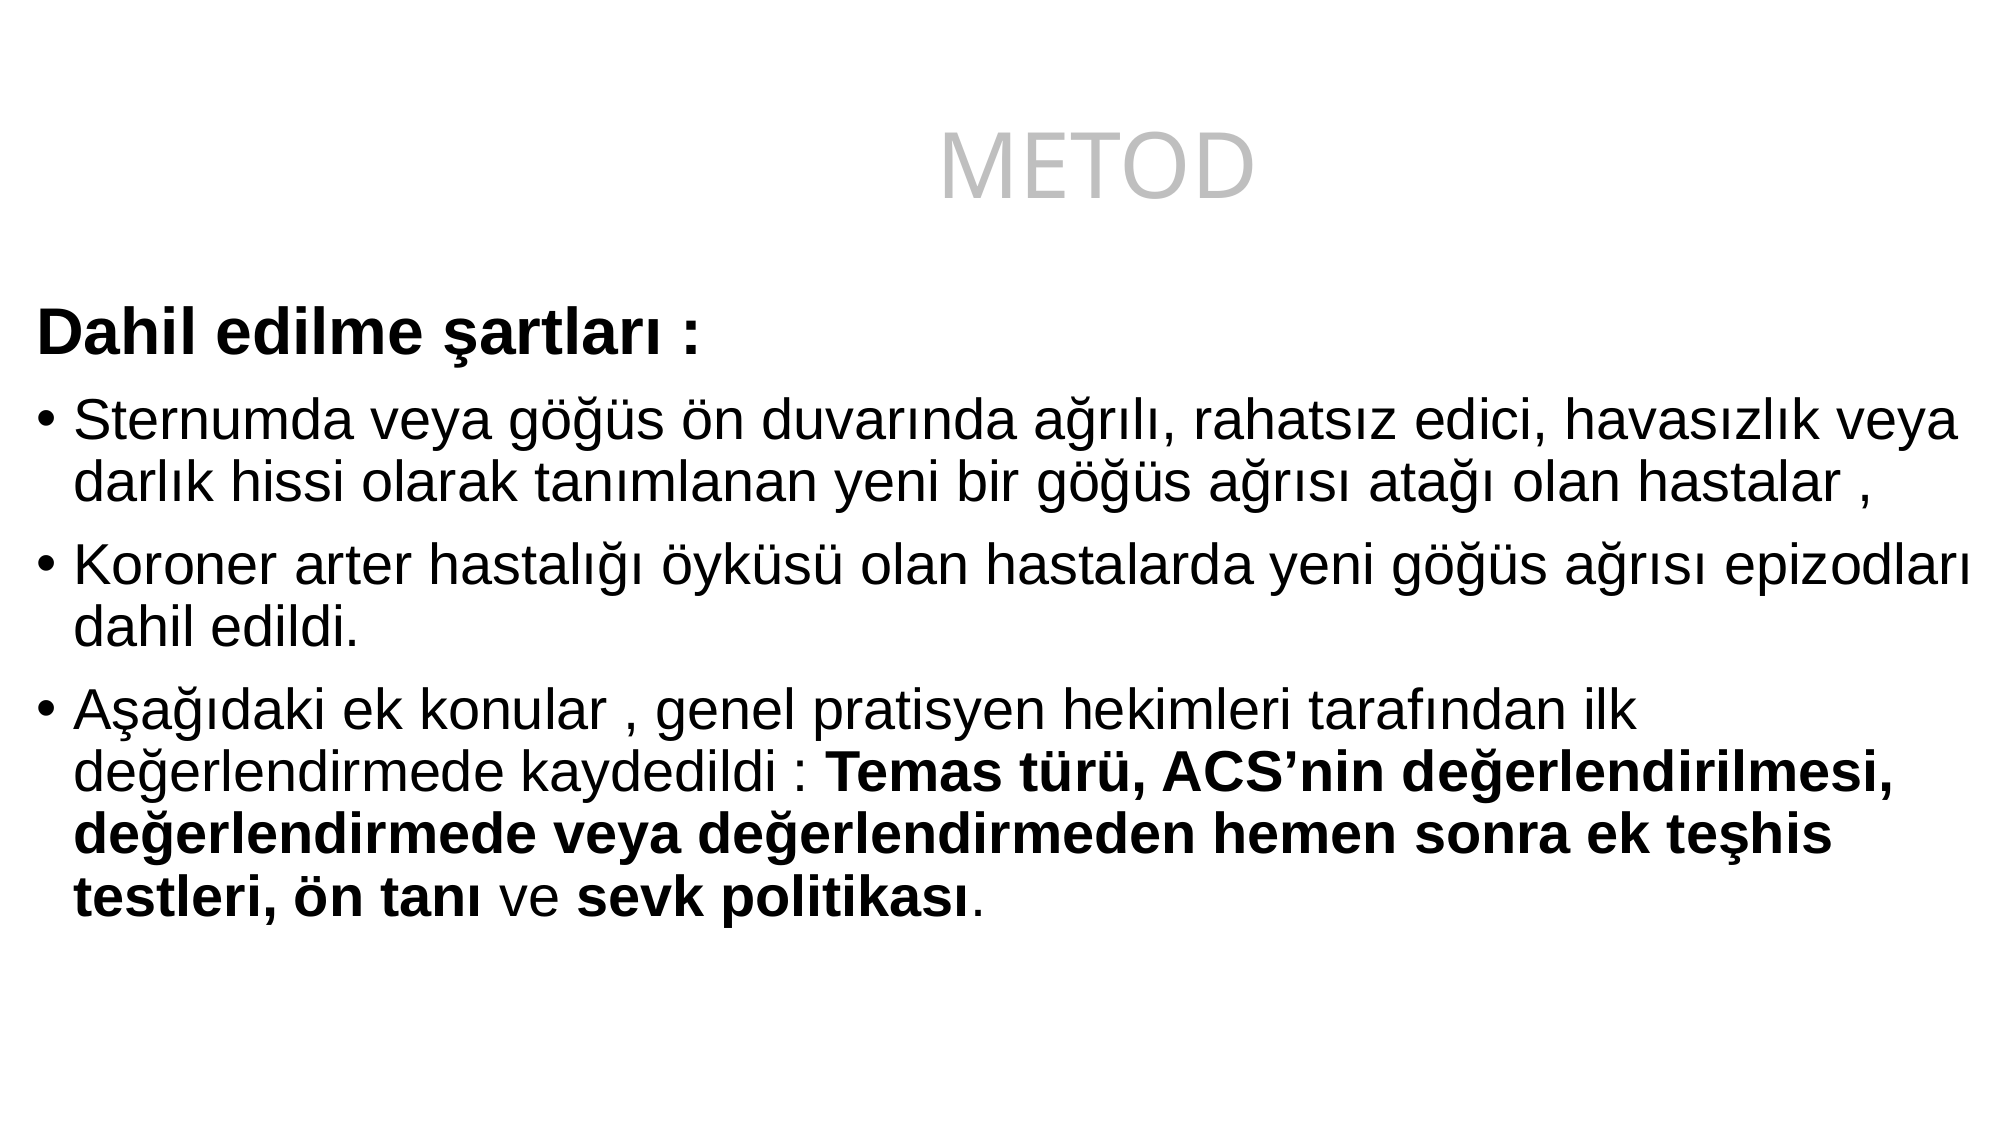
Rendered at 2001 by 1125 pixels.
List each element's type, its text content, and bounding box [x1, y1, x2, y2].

list Dahil edilme şartları : Sternumda veya göğüs ön duvarında ağrılı, rahatsız edici, havasızlık veya darlık hissi olarak tanımlanan yeni bir göğüs ağrısı atağı olan hastalar , Koroner arter hastalığı öyküsü olan hastalarda yeni göğüs ağrısı epizodları dahil edildi. Aşağıdaki ek konular , genel pratisyen hekimleri tarafından ilk değerlendirmede kaydedildi : Temas türü, ACS’nin değerlendirilmesi, değerlendirmede veya değerlendirmeden hemen sonra ek teşhis testleri, ön tanı ve sevk politikası. [21, 290, 2000, 1005]
title METOD [137, 59, 1863, 278]
